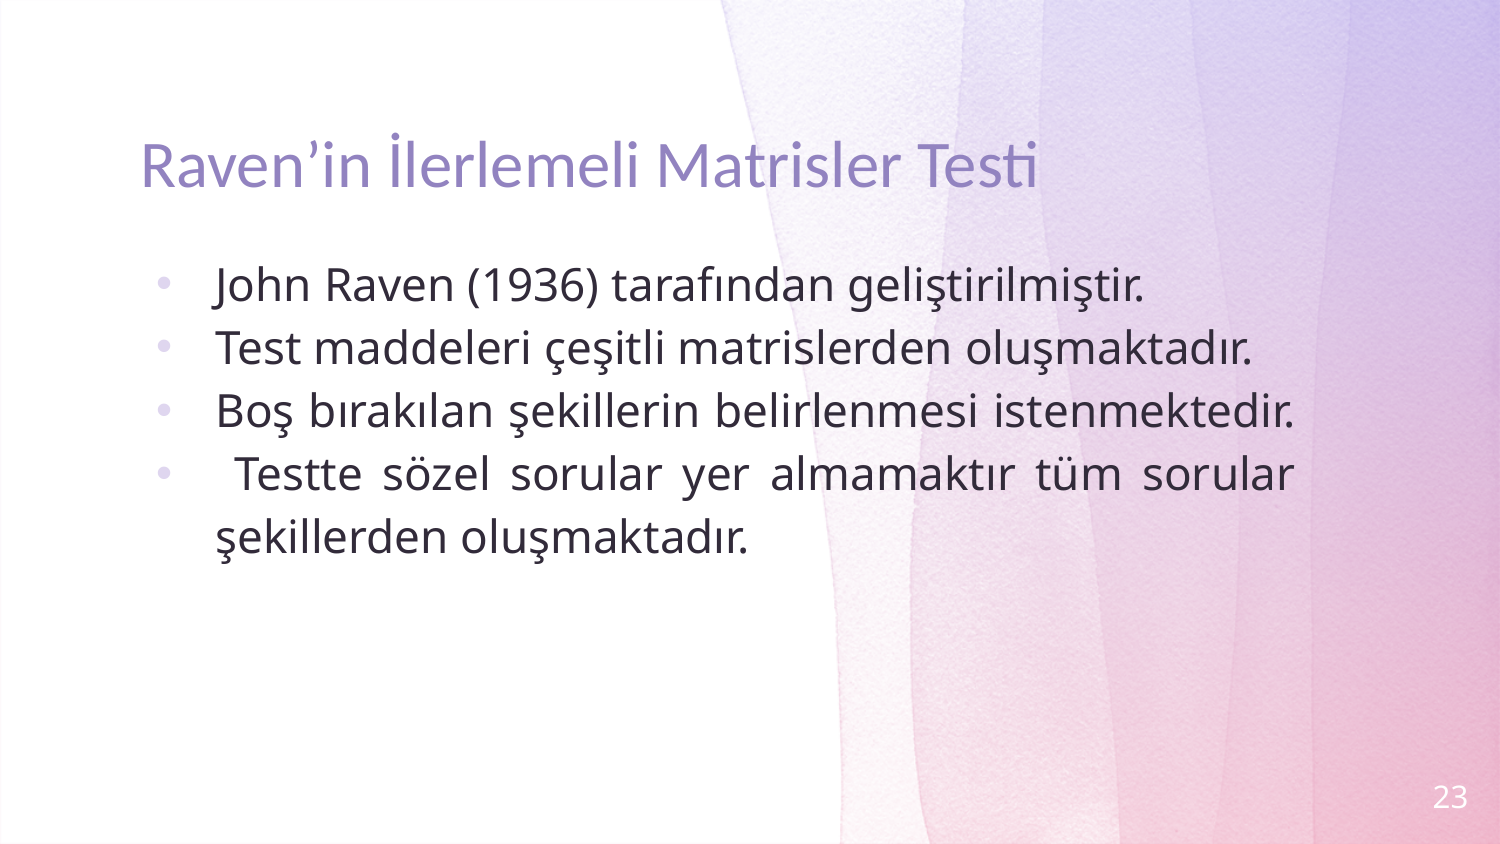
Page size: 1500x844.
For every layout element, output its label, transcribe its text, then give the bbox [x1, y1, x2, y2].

list John Raven (1936) tarafından geliştirilmiştir. Test maddeleri çeşitli matrislerden oluşmaktadır. Boş bırakılan şekillerin belirlenmesi istenmektedir. Testte sözel sorular yer almamaktır tüm sorular şekillerden oluşmaktadır. [140, 247, 1297, 635]
picture [0, 0, 1500, 844]
slide_number 23 [1378, 766, 1469, 832]
title Raven’in İlerlemeli Matrisler Testi [140, 137, 1143, 203]
